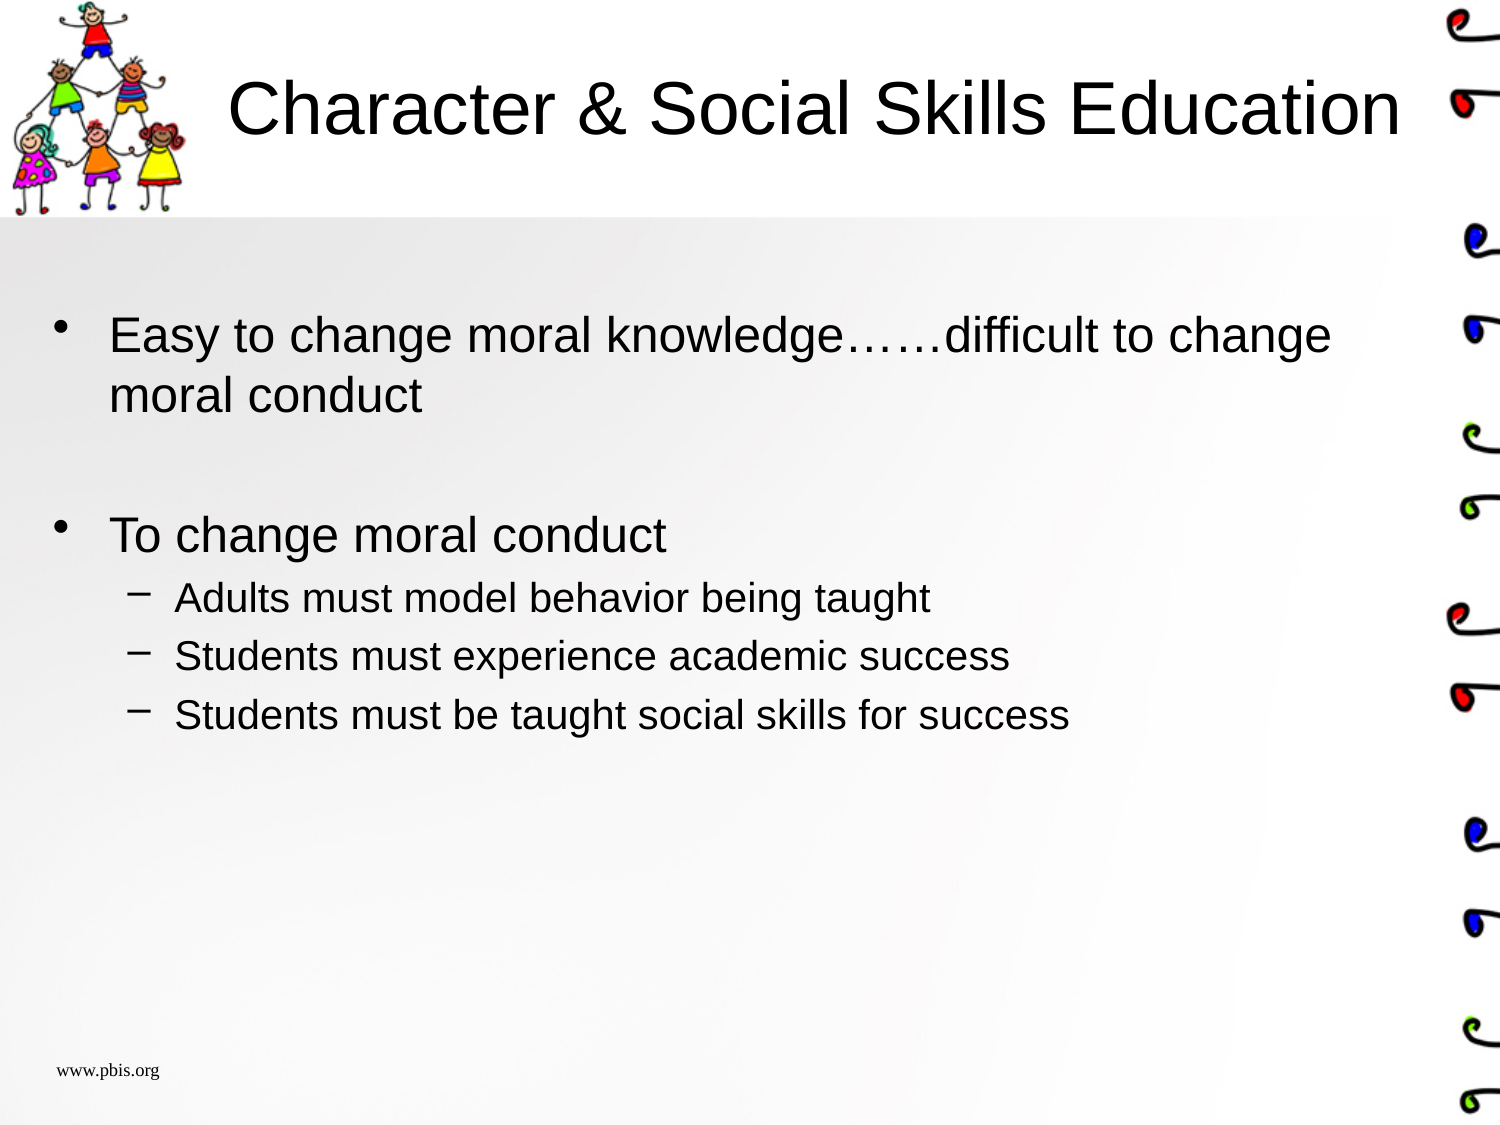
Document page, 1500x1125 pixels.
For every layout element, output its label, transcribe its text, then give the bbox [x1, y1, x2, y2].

picture [0, 0, 1500, 1125]
title Character & Social Skills Education [212, 16, 1463, 192]
text_box www.pbis.org [37, 1062, 213, 1088]
list Easy to change moral knowledge……difficult to change moral conduct To change moral conduct Adults must model behavior being taught Students must experience academic success Students must be taught social skills for success [37, 224, 1463, 1018]
